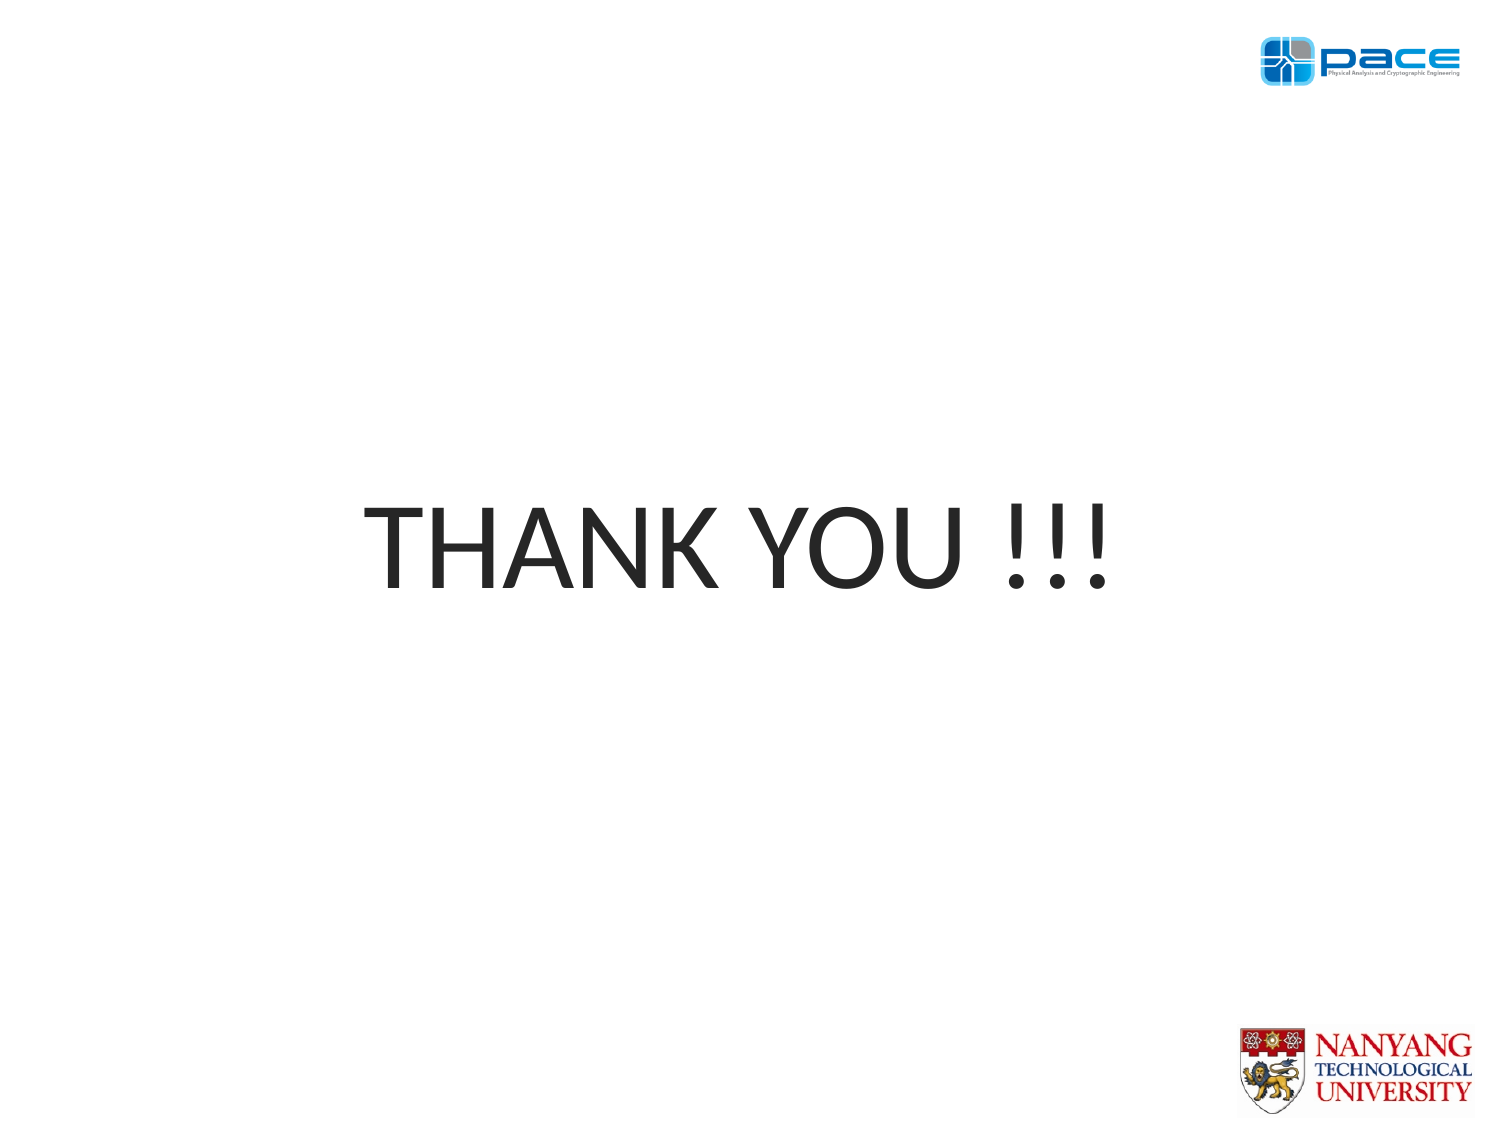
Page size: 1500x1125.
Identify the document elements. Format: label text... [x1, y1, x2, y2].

picture [1237, 1024, 1475, 1118]
picture [1257, 34, 1462, 88]
list THANK YOU !!! [348, 456, 1247, 575]
